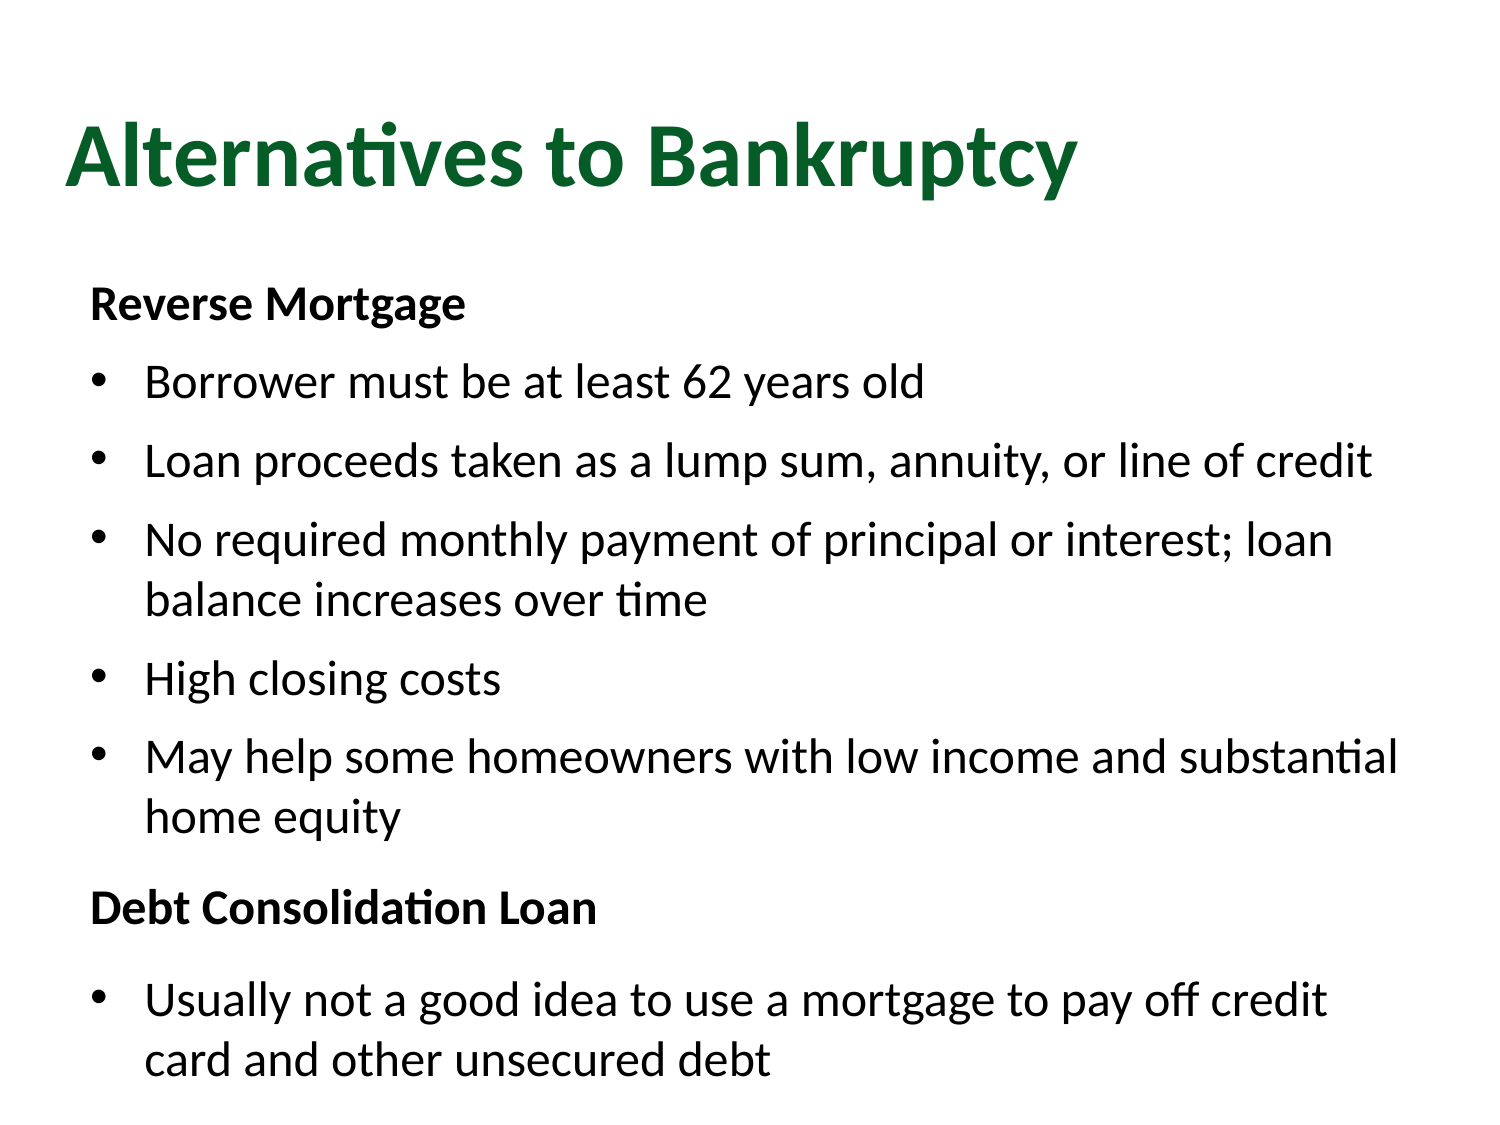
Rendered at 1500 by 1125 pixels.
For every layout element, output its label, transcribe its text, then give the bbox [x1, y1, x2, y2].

list Reverse Mortgage Borrower must be at least 62 years old Loan proceeds taken as a lump sum, annuity, or line of credit No required monthly payment of principal or interest; loan balance increases over time High closing costs May help some homeowners with low income and substantial home equity Debt Consolidation Loan Usually not a good idea to use a mortgage to pay off credit card and other unsecured debt [75, 262, 1425, 1100]
title Alternatives to Bankruptcy [50, 45, 1425, 213]
